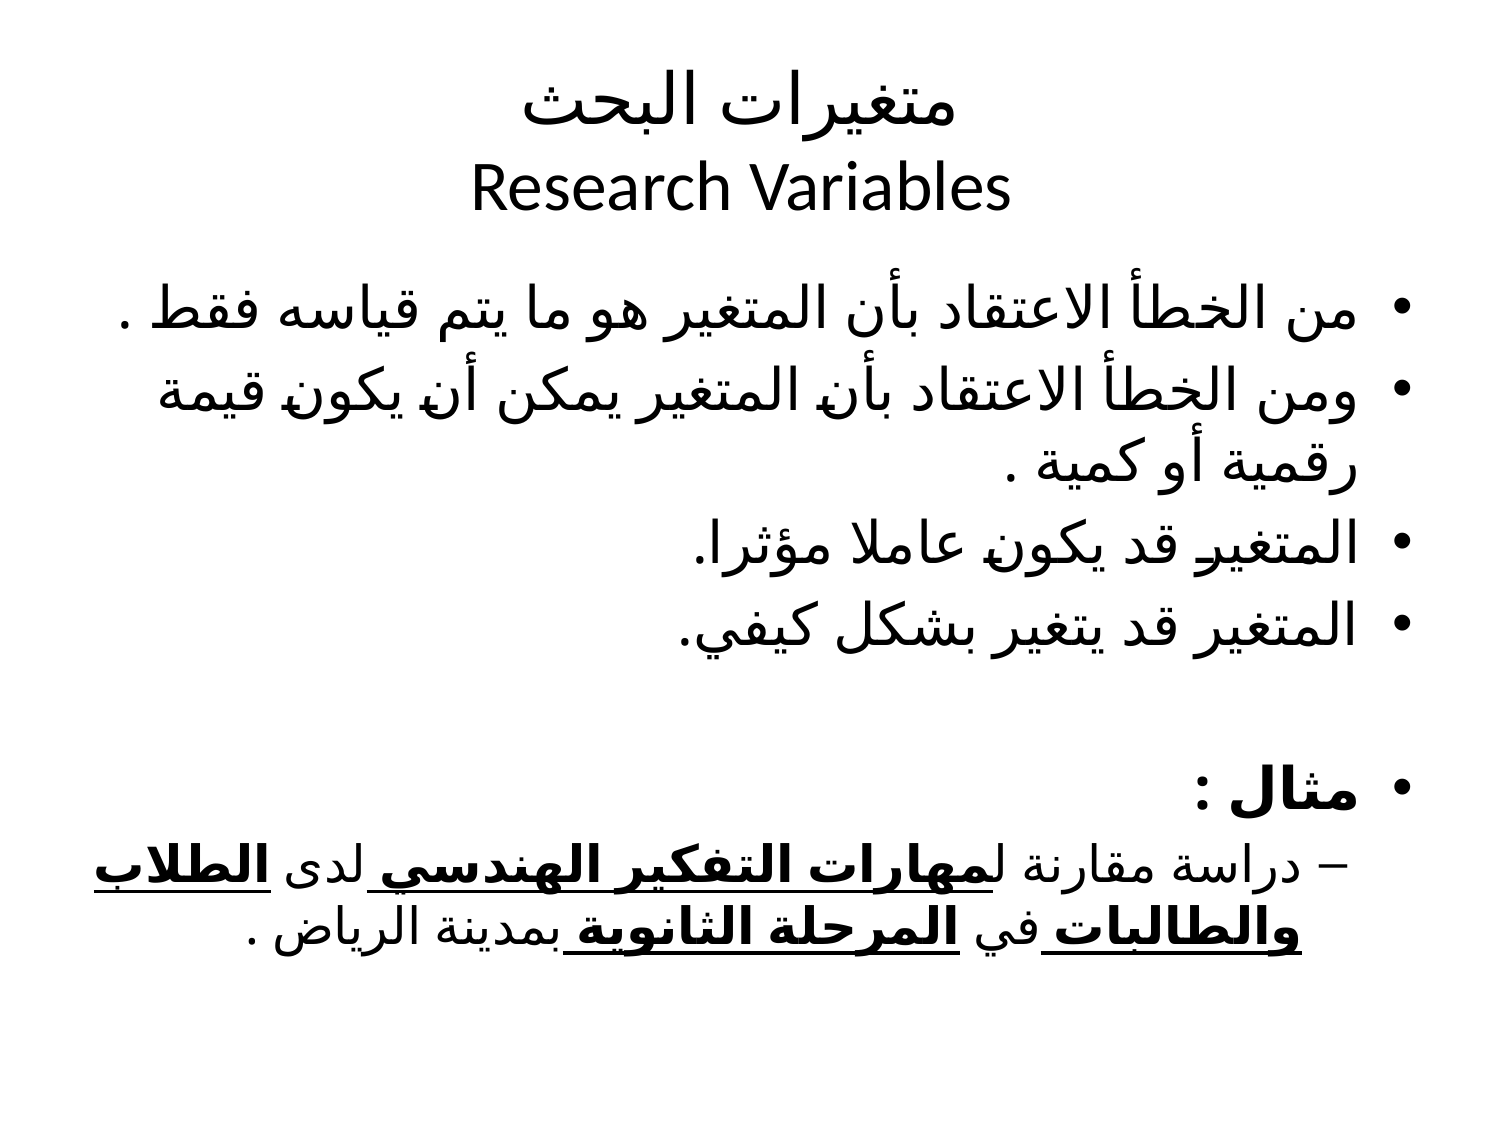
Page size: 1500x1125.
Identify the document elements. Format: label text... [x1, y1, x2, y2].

title متغيرات البحث Research Variables [75, 45, 1425, 233]
list من الخطأ الاعتقاد بأن المتغير هو ما يتم قياسه فقط . ومن الخطأ الاعتقاد بأن المتغير يمكن أن يكون قيمة رقمية أو كمية . المتغير قد يكون عاملا مؤثرا. المتغير قد يتغير بشكل كيفي. مثال : دراسة مقارنة لمهارات التفكير الهندسي لدى الطلاب والطالبات في المرحلة الثانوية بمدينة الرياض . [75, 262, 1425, 1005]
